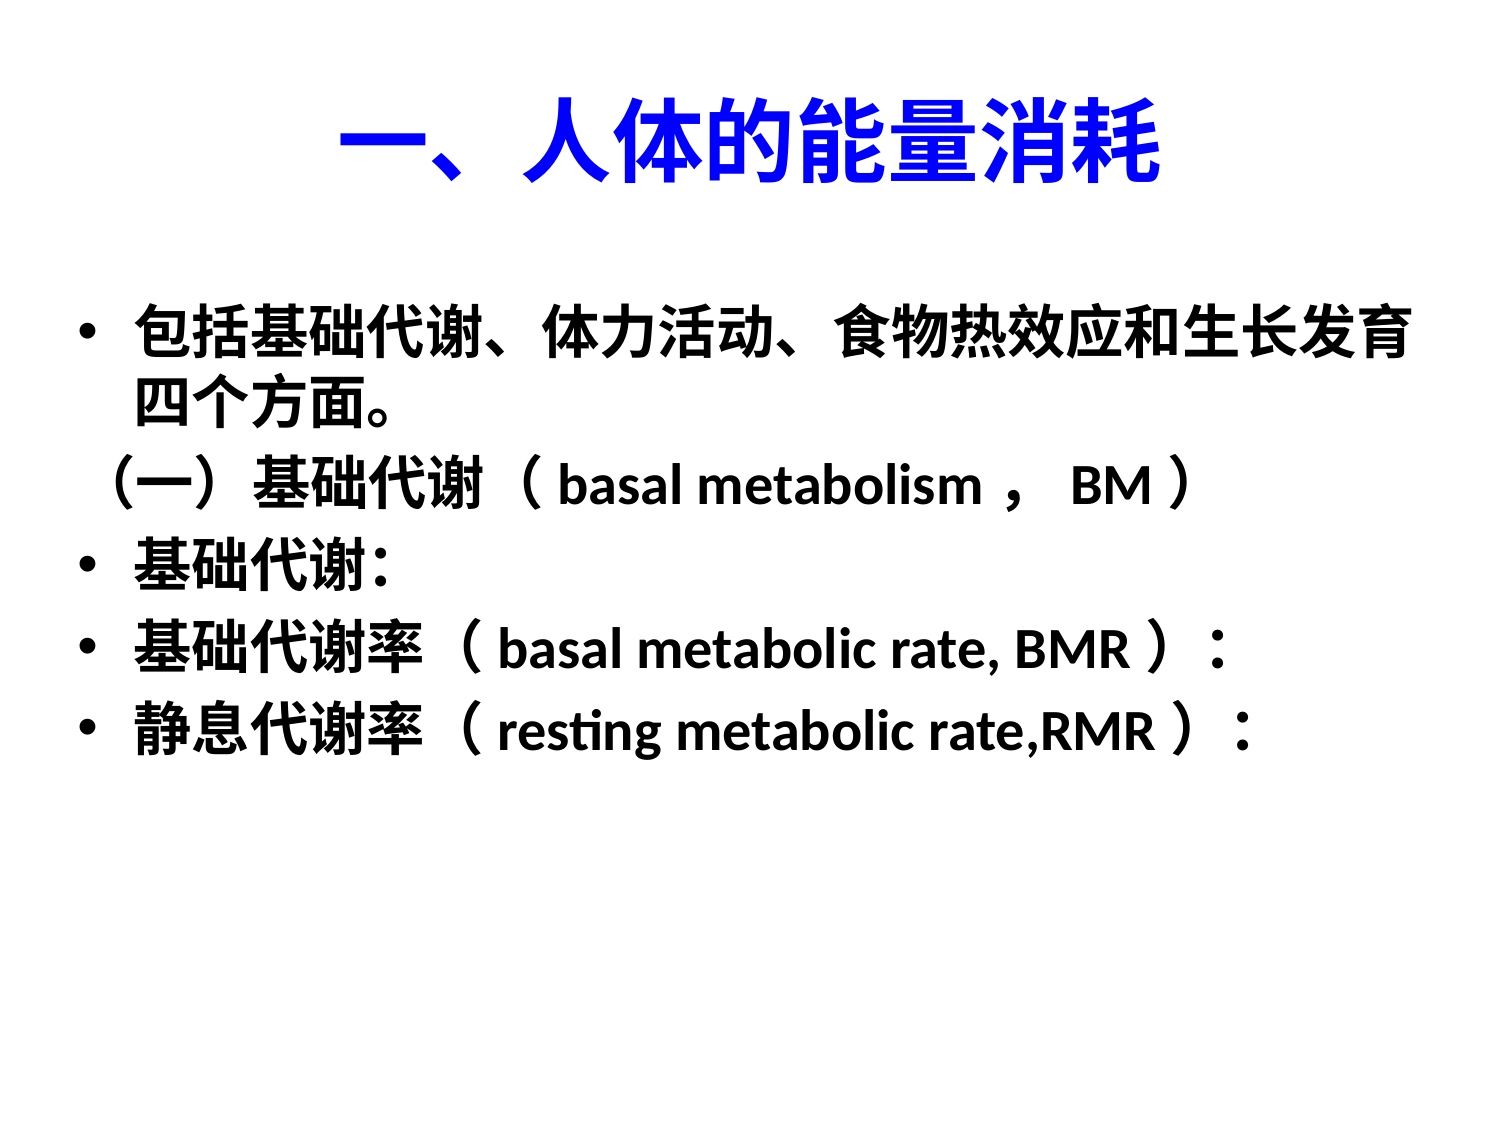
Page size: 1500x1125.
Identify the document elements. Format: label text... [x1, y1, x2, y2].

list 包括基础代谢、体力活动、食物热效应和生长发育四个方面。 （一）基础代谢（basal metabolism，BM） 基础代谢： 基础代谢率（basal metabolic rate, BMR）： 静息代谢率（resting metabolic rate,RMR）： [62, 287, 1463, 1030]
title 一、人体的能量消耗 [75, 45, 1425, 233]
